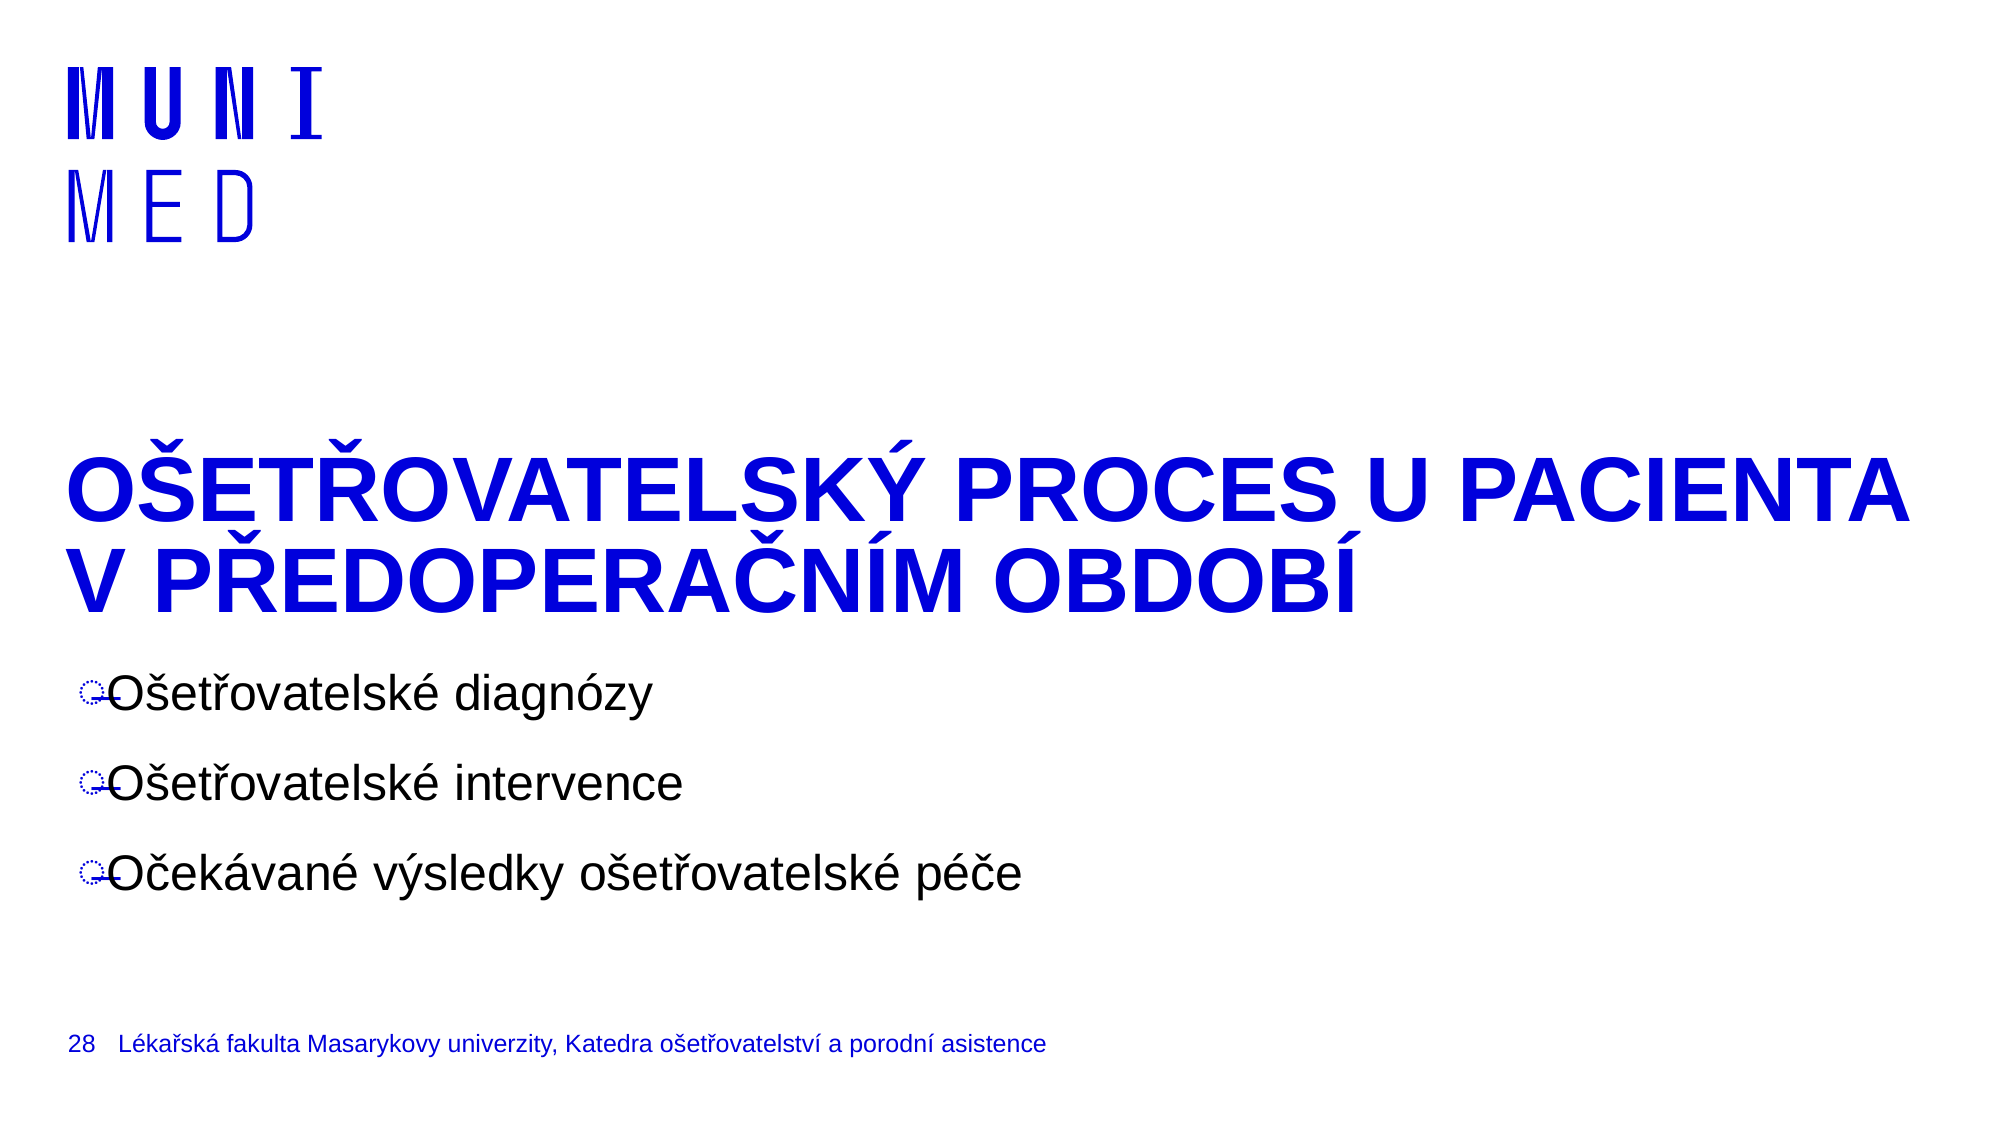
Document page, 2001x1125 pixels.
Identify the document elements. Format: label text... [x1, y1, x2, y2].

title OŠETŘOVATELSKÝ PROCES U PACIENTA V PŘEDOPERAČNÍM OBDOBÍ [65, 447, 1930, 630]
slide_number 28 [67, 1021, 110, 1063]
footer Lékařská fakulta Masarykovy univerzity, Katedra ošetřovatelství a porodní asistence [118, 1021, 1418, 1063]
subtitle Ošetřovatelské diagnózy Ošetřovatelské intervence Očekávané výsledky ošetřovatelské péče [65, 630, 1930, 929]
